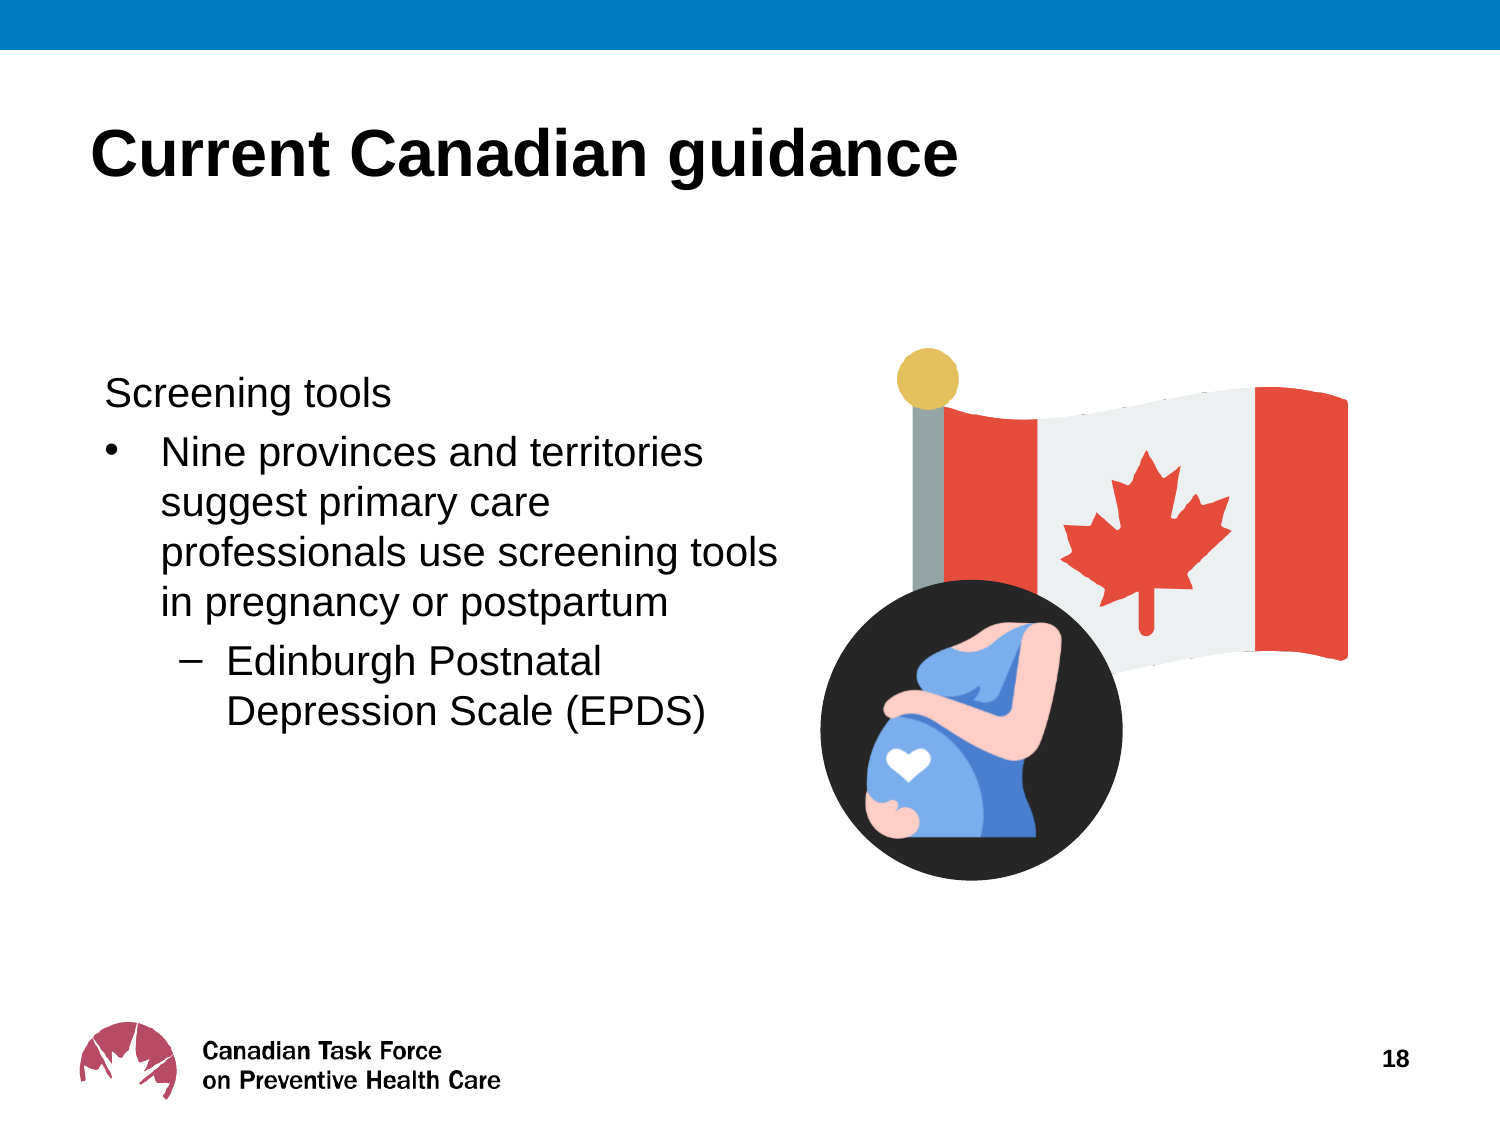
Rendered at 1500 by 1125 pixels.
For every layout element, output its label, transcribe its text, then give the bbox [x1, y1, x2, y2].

title Current Canadian guidance [75, 87, 1425, 213]
list Screening tools Nine provinces and territories suggest primary care professionals use screening tools in pregnancy or postpartum Edinburgh Postnatal Depression Scale (EPDS) [89, 358, 808, 818]
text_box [820, 579, 1123, 881]
picture [75, 1021, 504, 1100]
slide_number 18 [1074, 1027, 1425, 1088]
picture [896, 348, 1348, 799]
